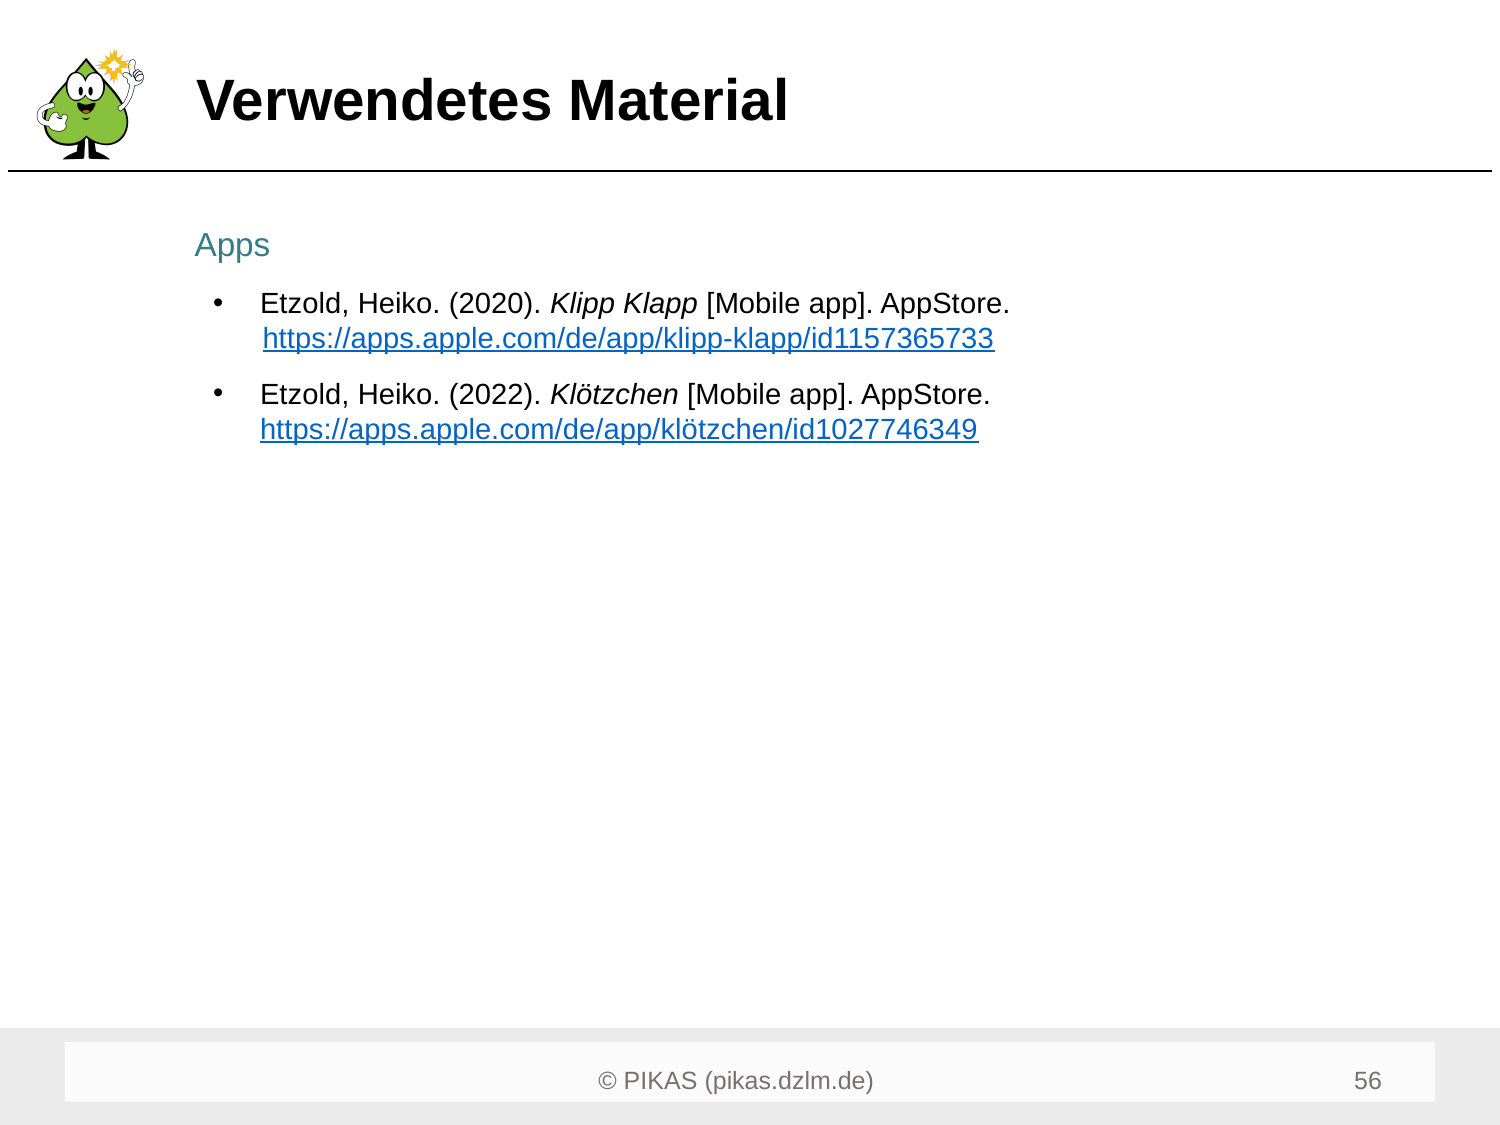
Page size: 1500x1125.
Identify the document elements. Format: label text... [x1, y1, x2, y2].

title Verwendetes Material [179, 62, 1330, 162]
slide_number 58 [1059, 1042, 1397, 1102]
list Etzold, Heiko. (2020). Klipp Klapp [Mobile app]. AppStore. https://apps.apple.com/de/app/klipp-klapp/id1157365733 Etzold, Heiko. (2022). Klötzchen [Mobile app]. AppStore. https://apps.apple.com/de/app/klötzchen/id1027746349 [198, 277, 1243, 1040]
picture [19, 42, 161, 163]
list Apps [179, 195, 1330, 269]
